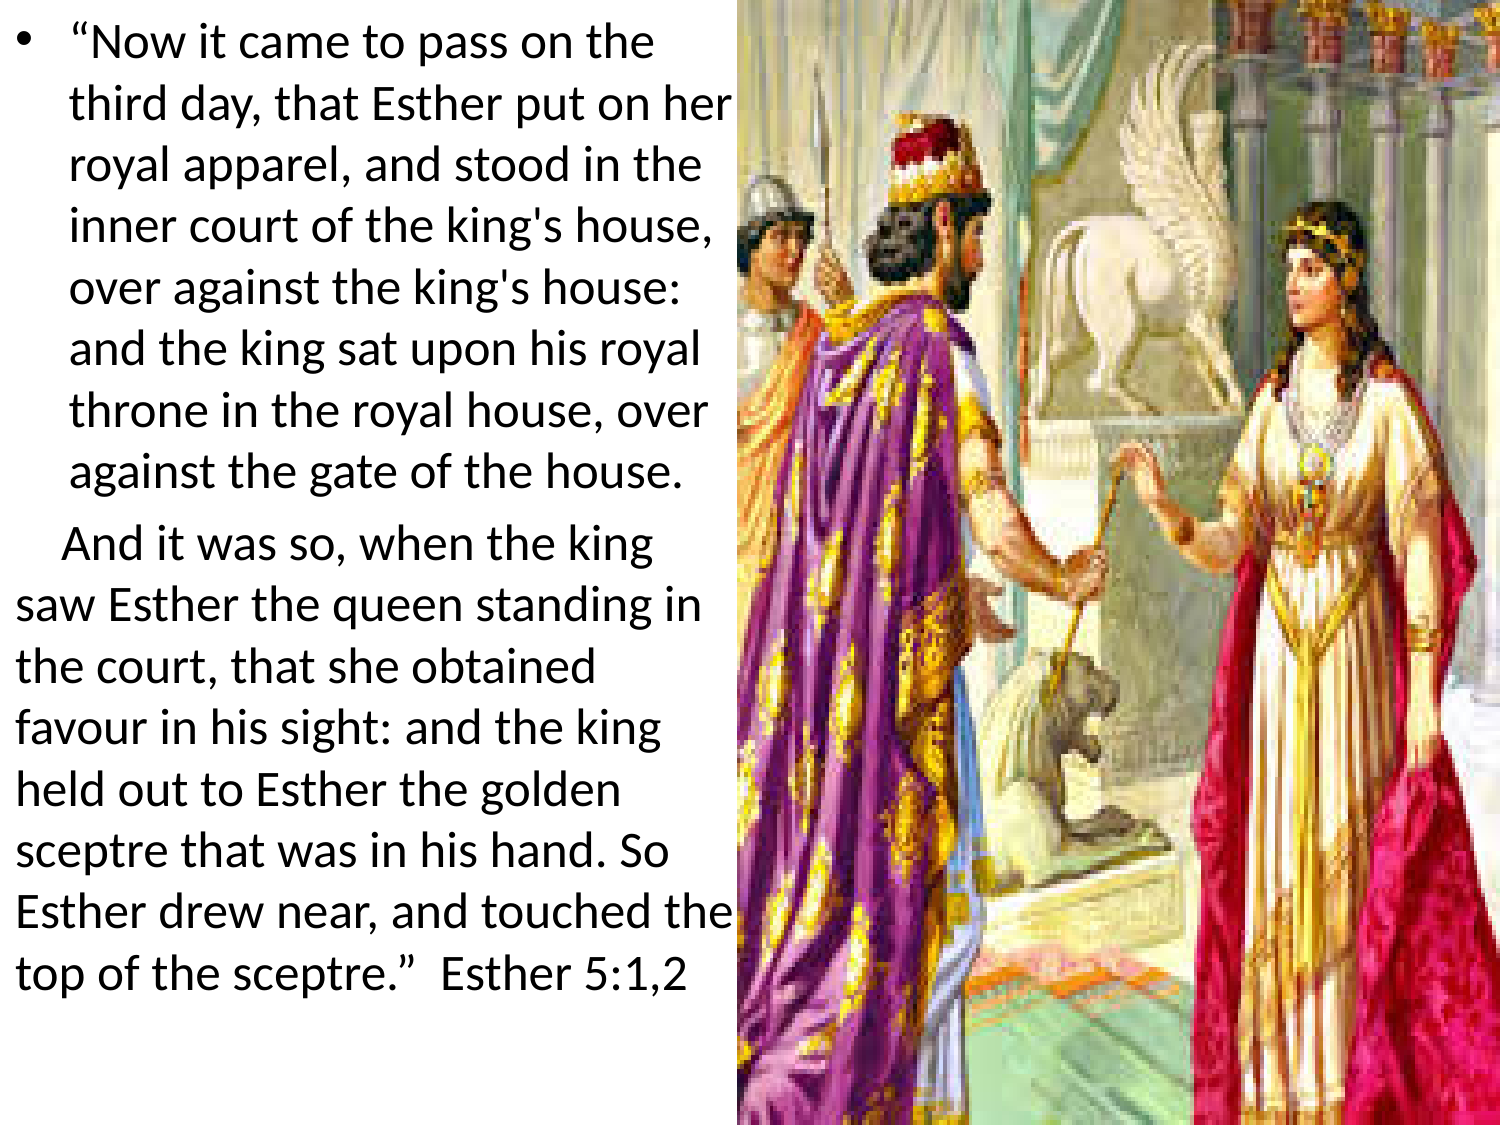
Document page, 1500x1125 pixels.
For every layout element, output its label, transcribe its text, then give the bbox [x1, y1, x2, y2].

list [737, 0, 1500, 1125]
list “Now it came to pass on the third day, that Esther put on her royal apparel, and stood in the inner court of the king's house, over against the king's house: and the king sat upon his royal throne in the royal house, over against the gate of the house. And it was so, when the king saw Esther the queen standing in the court, that she obtained favour in his sight: and the king held out to Esther the golden sceptre that was in his hand. So Esther drew near, and touched the top of the sceptre.” Esther 5:1,2 [0, 0, 735, 1125]
